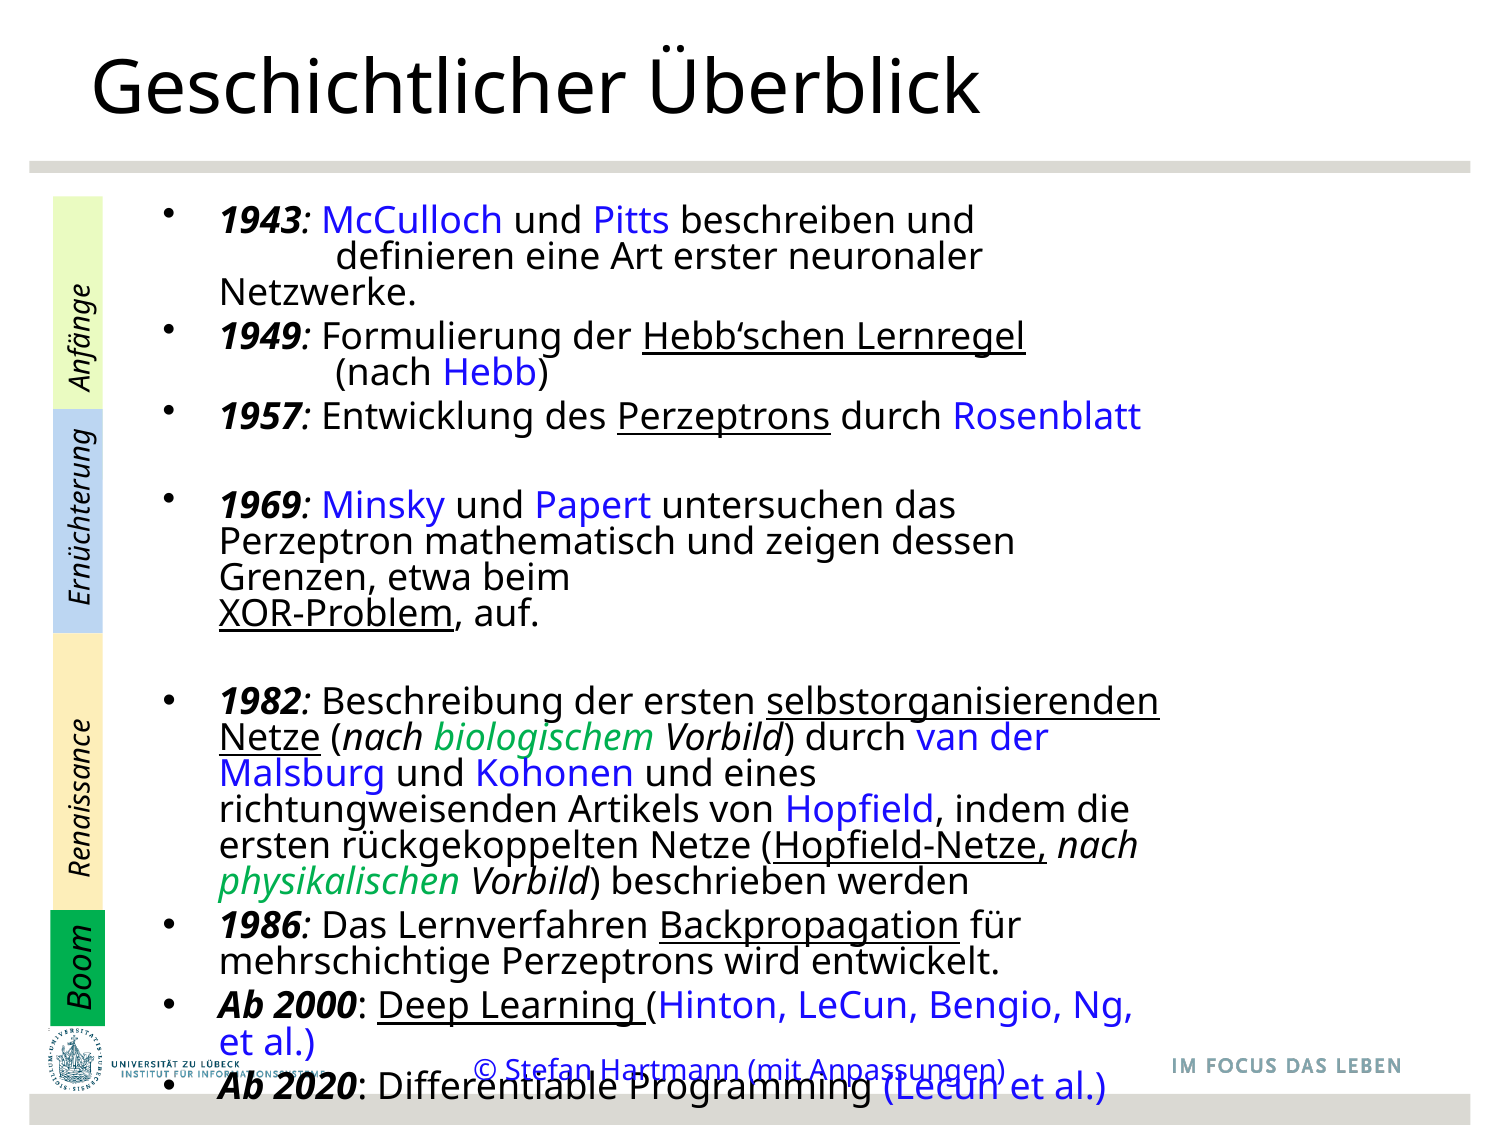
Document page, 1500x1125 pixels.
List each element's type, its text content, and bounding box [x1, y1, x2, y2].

text_box Boom [50, 910, 105, 1027]
picture [1173, 1058, 1400, 1073]
list 1943: McCulloch und Pitts beschreiben und definieren eine Art erster neuronaler Netzwerke. 1949: Formulierung der Hebb‘schen Lernregel (nach Hebb) 1957: Entwicklung des Perzeptrons durch Rosenblatt 1969: Minsky und Papert untersuchen das Perzeptron mathematisch und zeigen dessen Grenzen, etwa beim XOR-Problem, auf. 1982: Beschreibung der ersten selbstorganisierenden Netze (nach biologischem Vorbild) durch van der Malsburg und Kohonen und eines richtungweisenden Artikels von Hopfield, indem die ersten rückgekoppelten Netze (Hopfield-Netze, nach physikalischen Vorbild) beschrieben werden 1986: Das Lernverfahren Backpropagation für mehrschichtige Perzeptrons wird entwickelt. Ab 2000: Deep Learning (Hinton, LeCun, Bengio, Ng, et al.) Ab 2020: Differentiable Programming (Lecun et al.) [147, 196, 1176, 989]
text_box Anfänge [53, 196, 103, 409]
text_box © Stefan Hartmann (mit Anpassungen) [458, 1043, 1021, 1094]
text_box Ernüchterung [53, 409, 103, 633]
text_box Renaissance [53, 633, 103, 910]
title Geschichtlicher Überblick [75, 30, 1425, 219]
